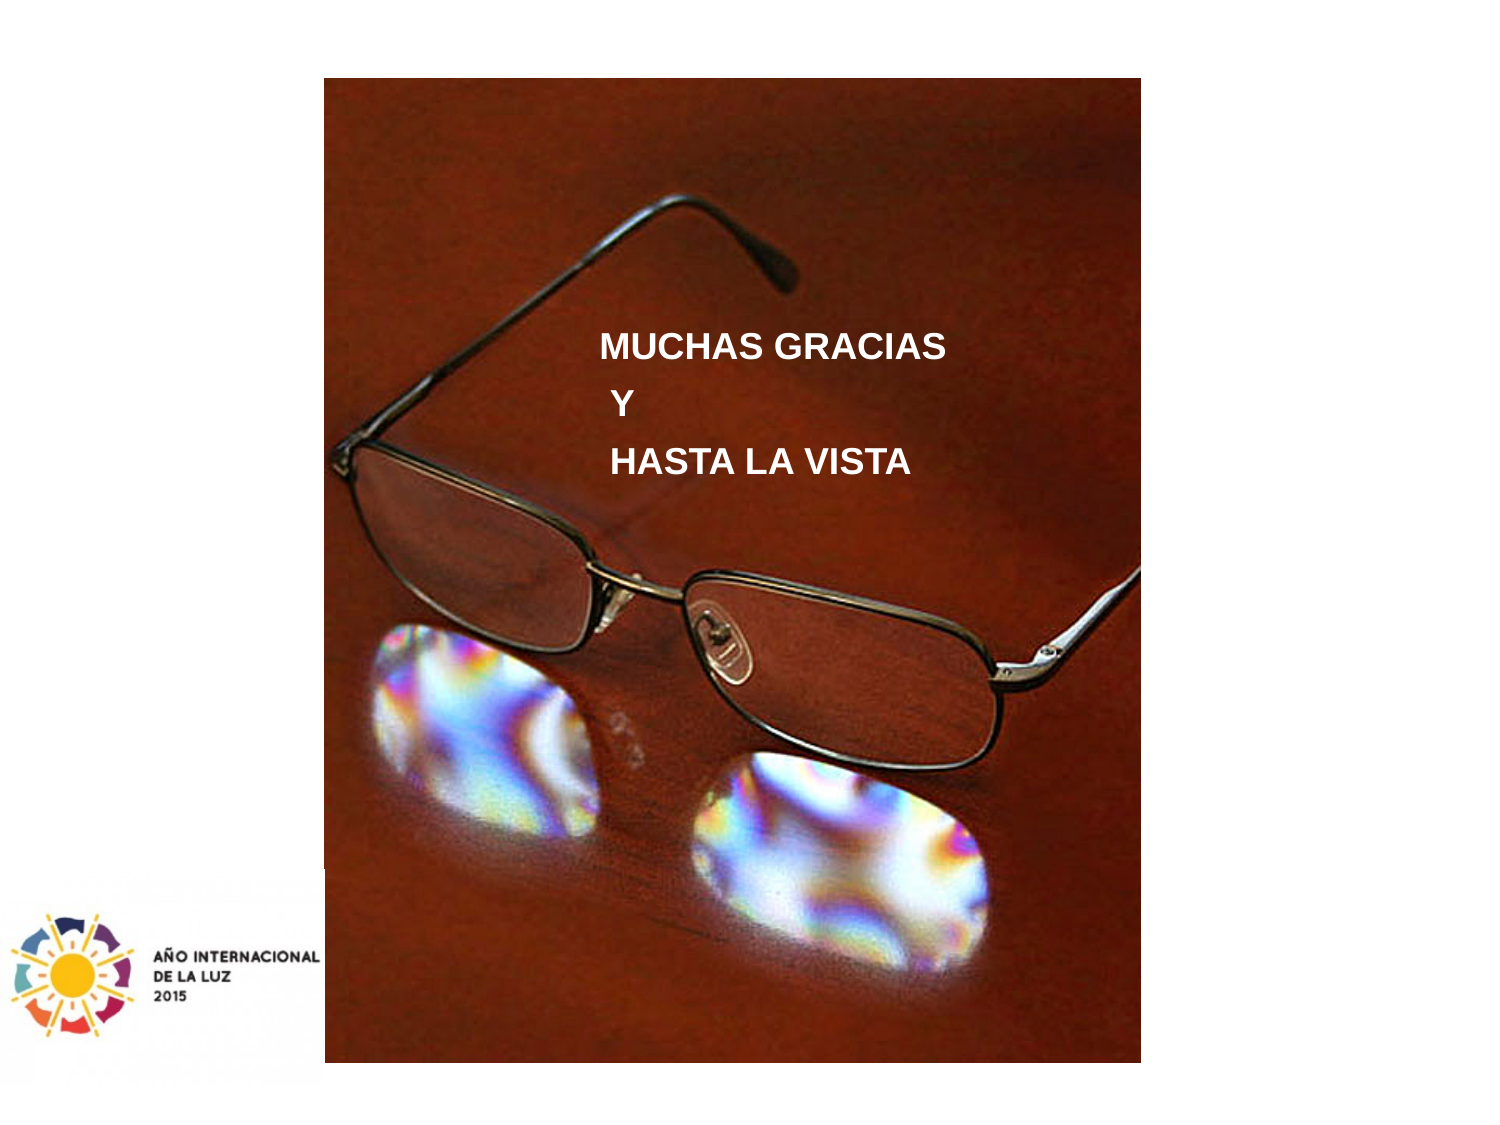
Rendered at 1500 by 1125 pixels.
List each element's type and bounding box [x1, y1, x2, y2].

list [0, 869, 325, 1087]
picture [324, 77, 1141, 1063]
